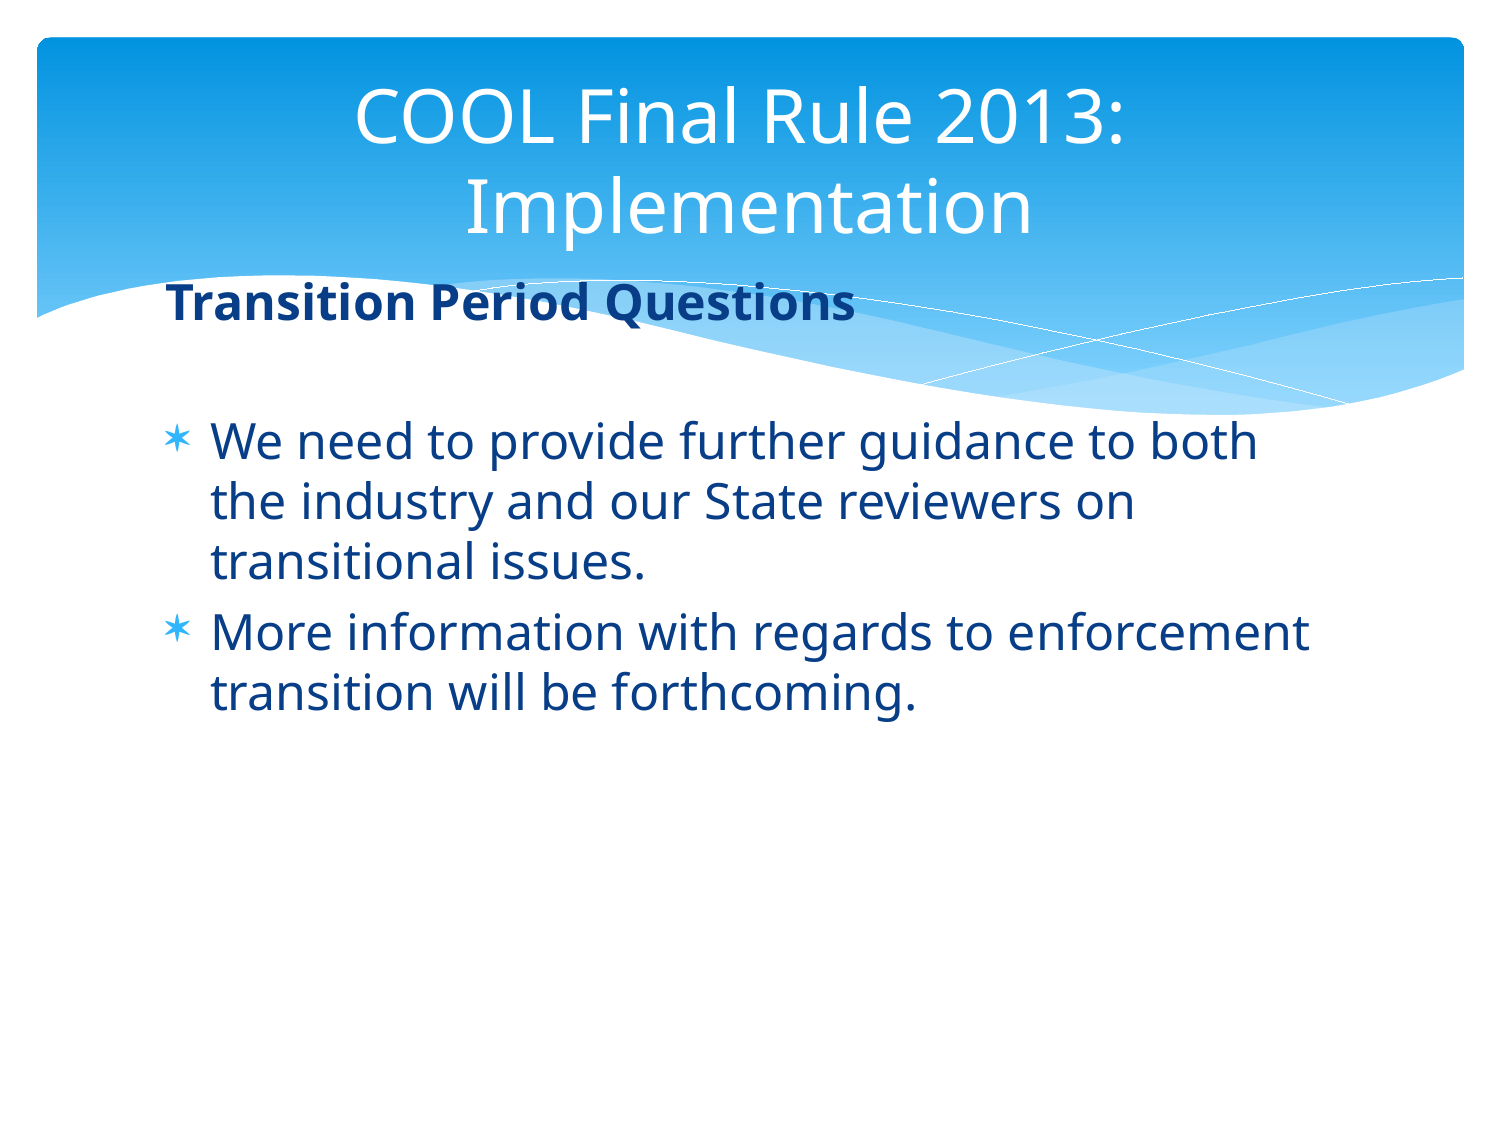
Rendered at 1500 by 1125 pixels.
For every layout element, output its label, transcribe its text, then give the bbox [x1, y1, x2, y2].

title COOL Final Rule 2013: Implementation [75, 55, 1425, 261]
list Transition Period Questions We need to provide further guidance to both the industry and our State reviewers on transitional issues. More information with regards to enforcement transition will be forthcoming. [150, 262, 1358, 1050]
